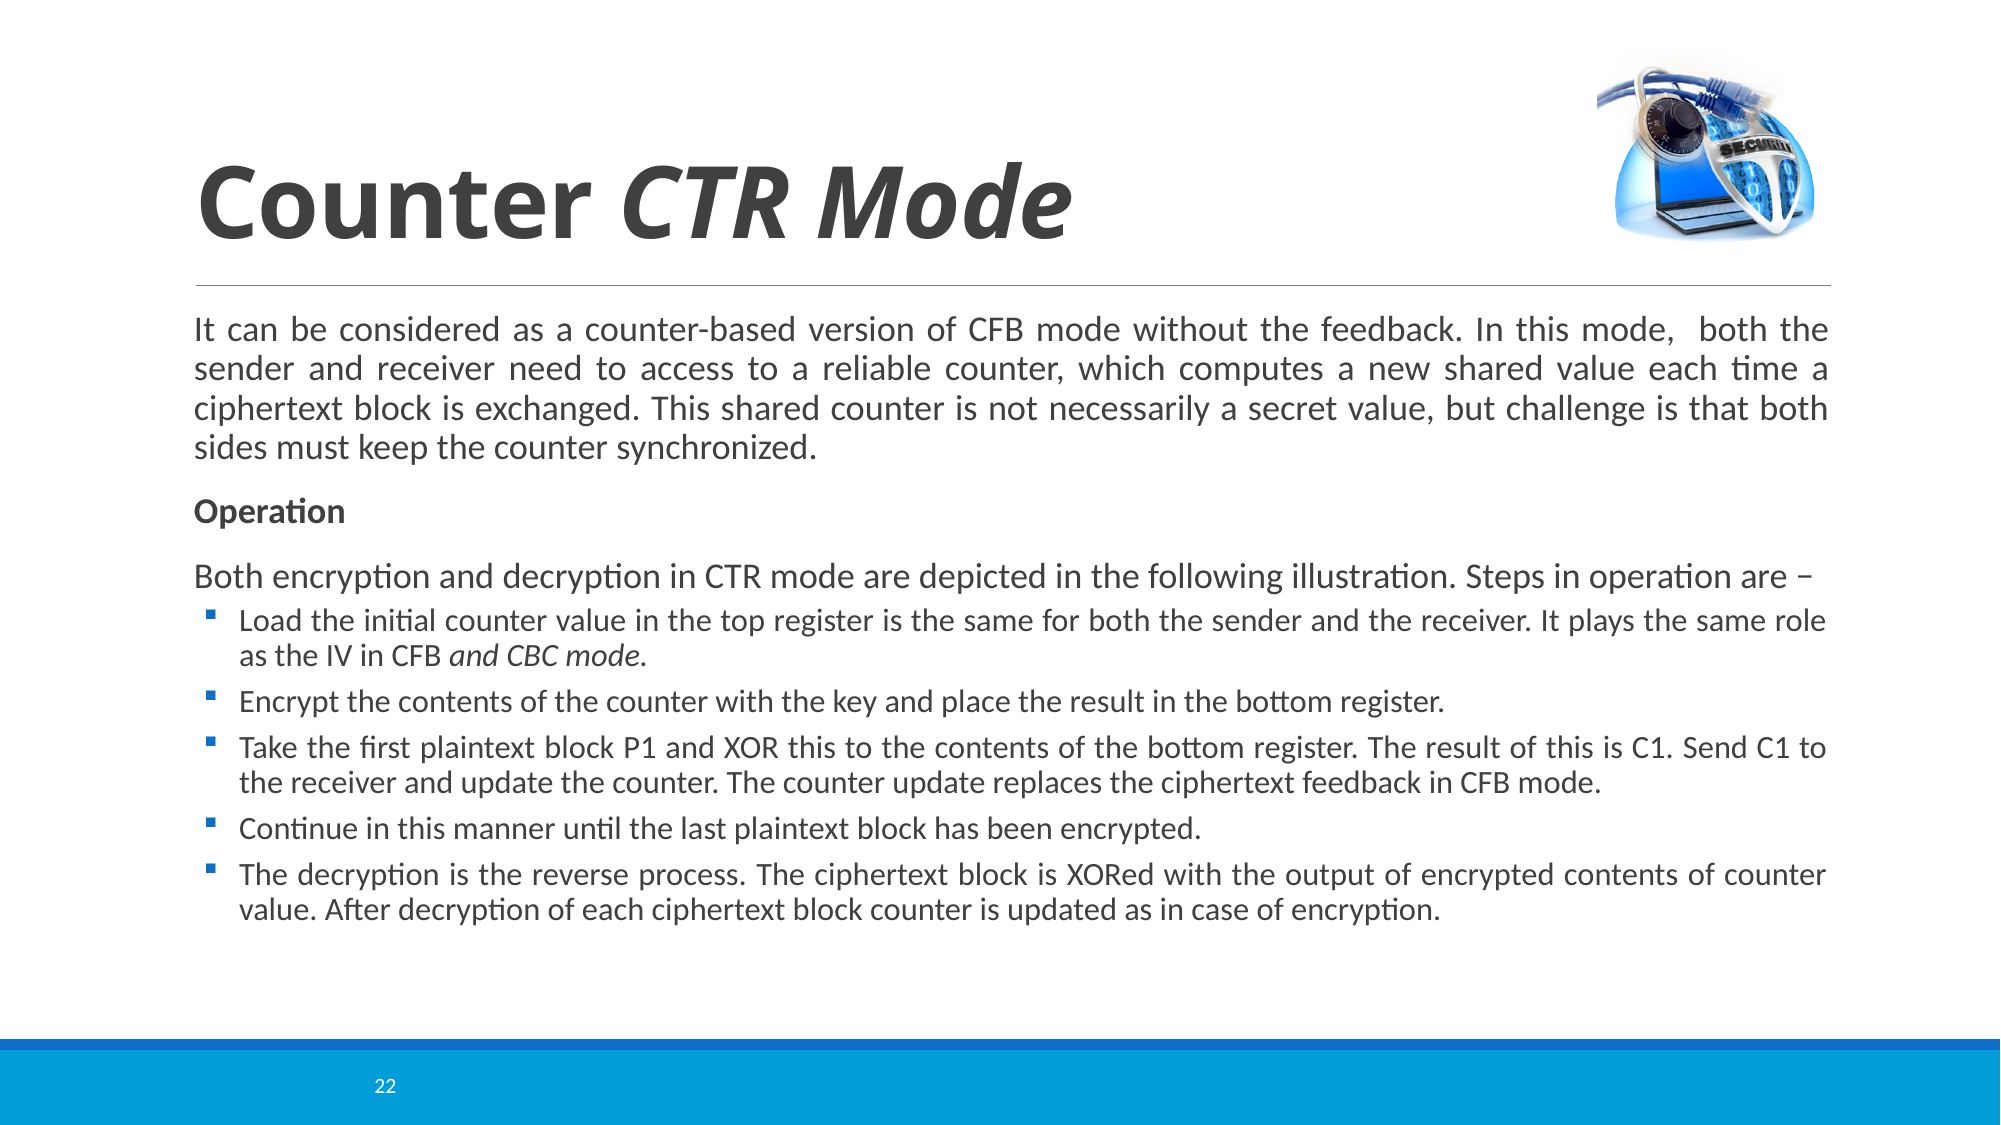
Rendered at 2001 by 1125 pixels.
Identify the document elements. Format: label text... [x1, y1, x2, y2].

title Counter CTR Mode [180, 28, 1830, 267]
slide_number 22 [196, 1055, 412, 1115]
list It can be considered as a counter-based version of CFB mode without the feedback. In this mode, both the sender and receiver need to access to a reliable counter, which computes a new shared value each time a ciphertext block is exchanged. This shared counter is not necessarily a secret value, but challenge is that both sides must keep the counter synchronized. Operation Both encryption and decryption in CTR mode are depicted in the following illustration. Steps in operation are − Load the initial counter value in the top register is the same for both the sender and the receiver. It plays the same role as the IV in CFB and CBC mode. Encrypt the contents of the counter with the key and place the result in the bottom register. Take the first plaintext block P1 and XOR this to the contents of the bottom register. The result of this is C1. Send C1 to the receiver and update the counter. The counter update replaces the ciphertext feedback in CFB mode. Continue in this manner until the last plaintext block has been encrypted. The decryption is the reverse process. The ciphertext block is XORed with the output of encrypted contents of counter value. After decryption of each ciphertext block counter is updated as in case of encryption. [180, 302, 1830, 963]
